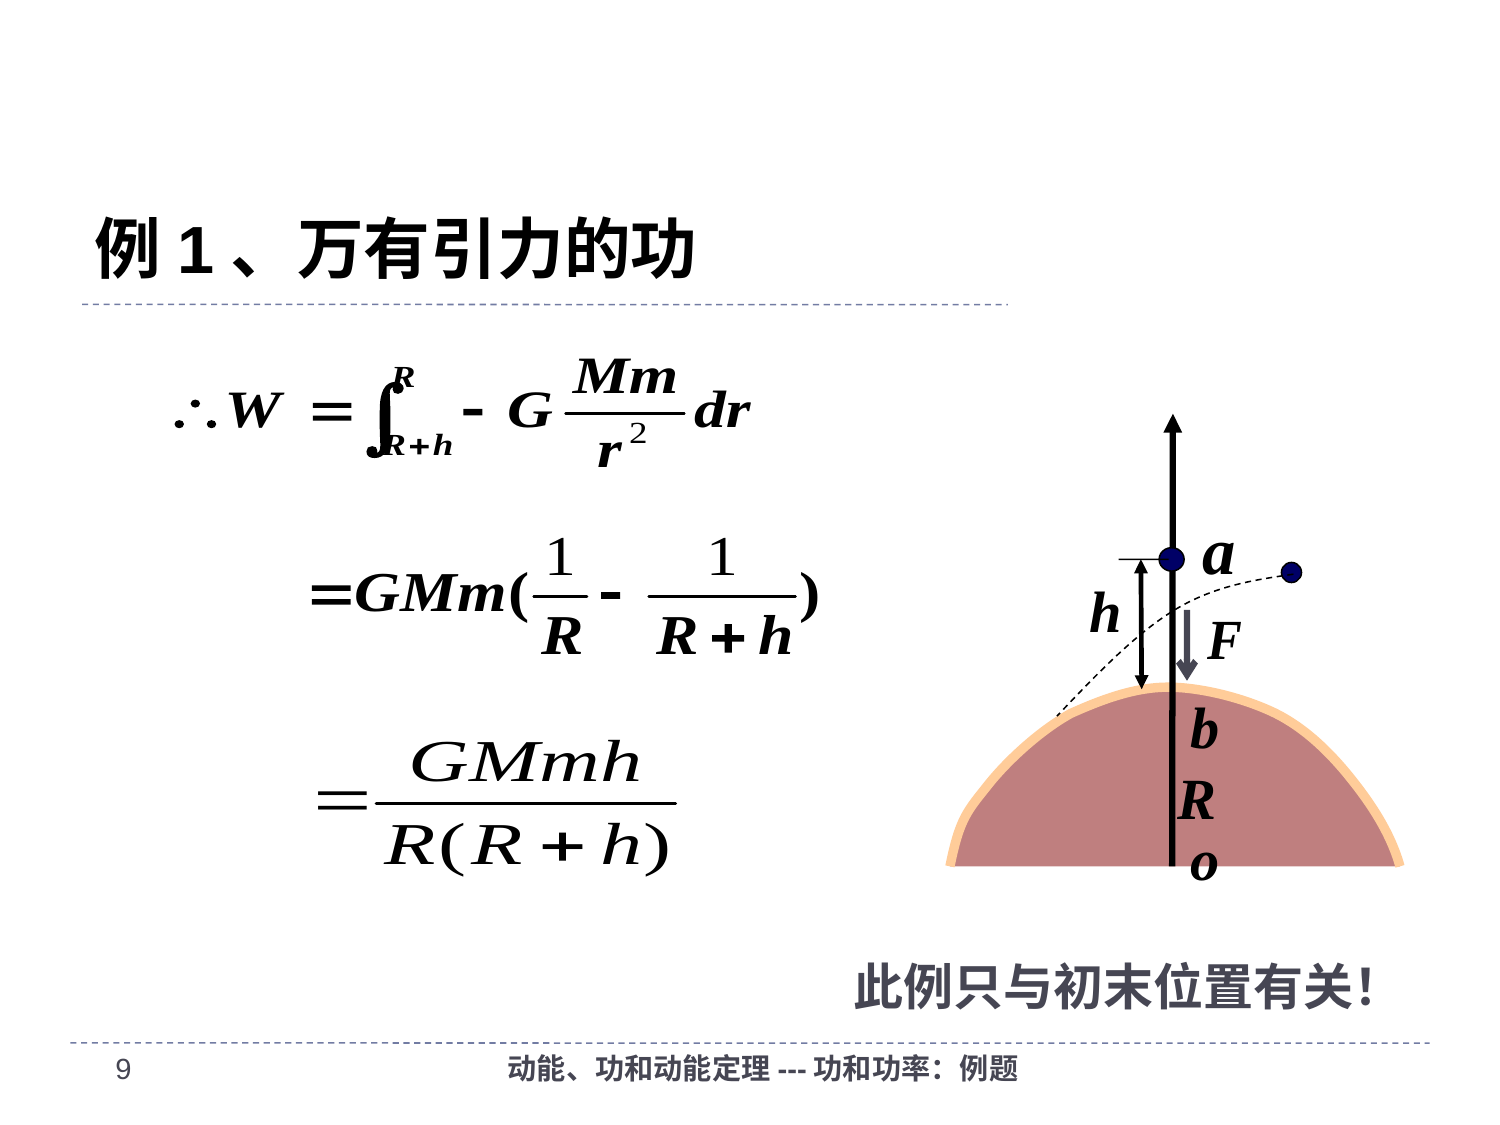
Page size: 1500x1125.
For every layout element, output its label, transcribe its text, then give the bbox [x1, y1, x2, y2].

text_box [949, 413, 1401, 901]
list 此例只与初末位置有关！ [81, 327, 1430, 1044]
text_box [212, 724, 697, 889]
slide_number 8 [100, 1044, 426, 1103]
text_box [296, 517, 833, 669]
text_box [152, 339, 815, 481]
title 例1、万有引力的功 [79, 37, 1430, 376]
footer 动能、功和动能定理---功和功率：例题 [475, 1044, 1051, 1103]
